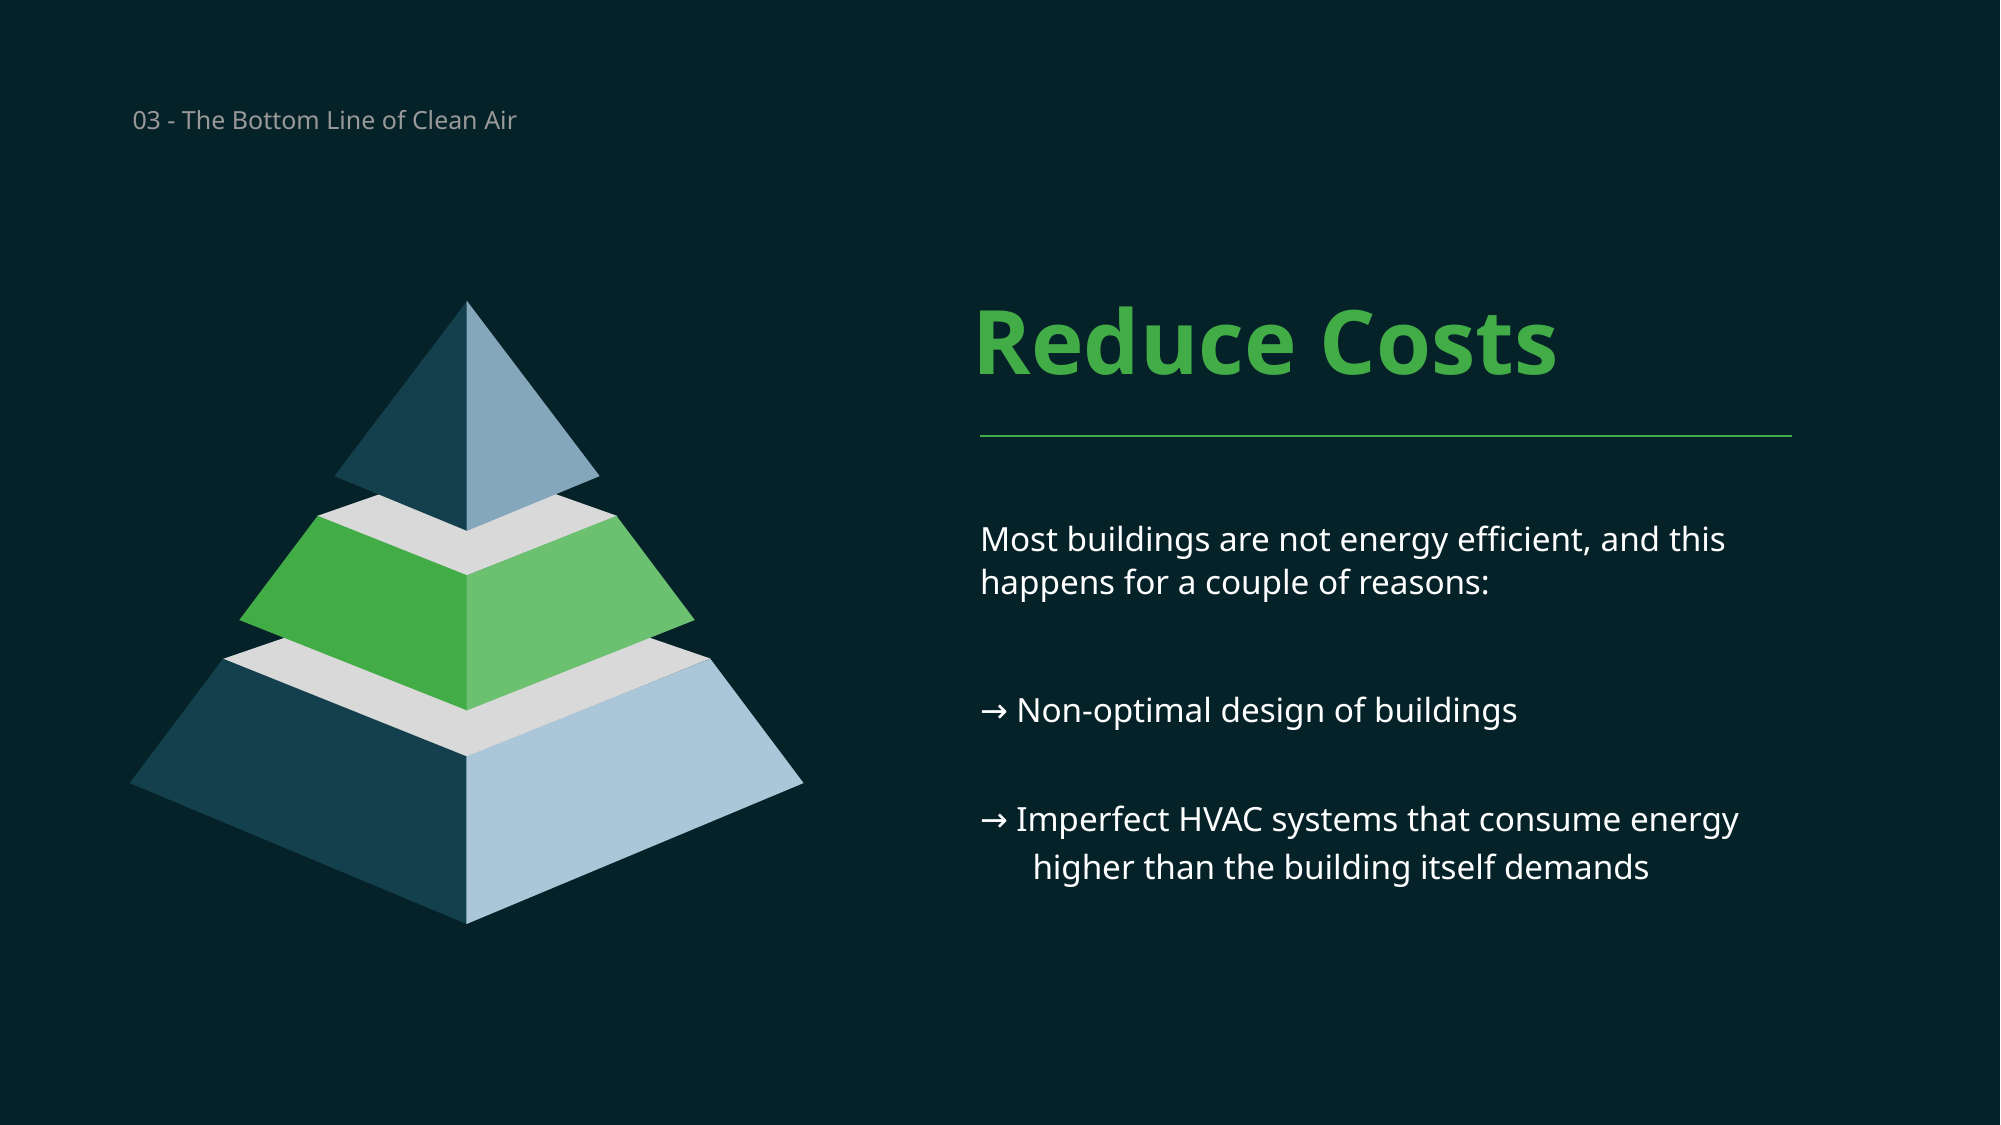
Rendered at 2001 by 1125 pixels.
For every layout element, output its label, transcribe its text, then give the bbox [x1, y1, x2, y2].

text_box 03 - The Bottom Line of Clean Air [126, 98, 654, 157]
title Reduce Costs [952, 265, 1822, 418]
list → Non-optimal design of buildings → Imperfect HVAC systems that consume energy higher than the building itself demands [959, 666, 1857, 919]
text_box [129, 300, 804, 925]
list Most buildings are not energy efficient, and this happens for a couple of reasons: [959, 495, 1807, 634]
